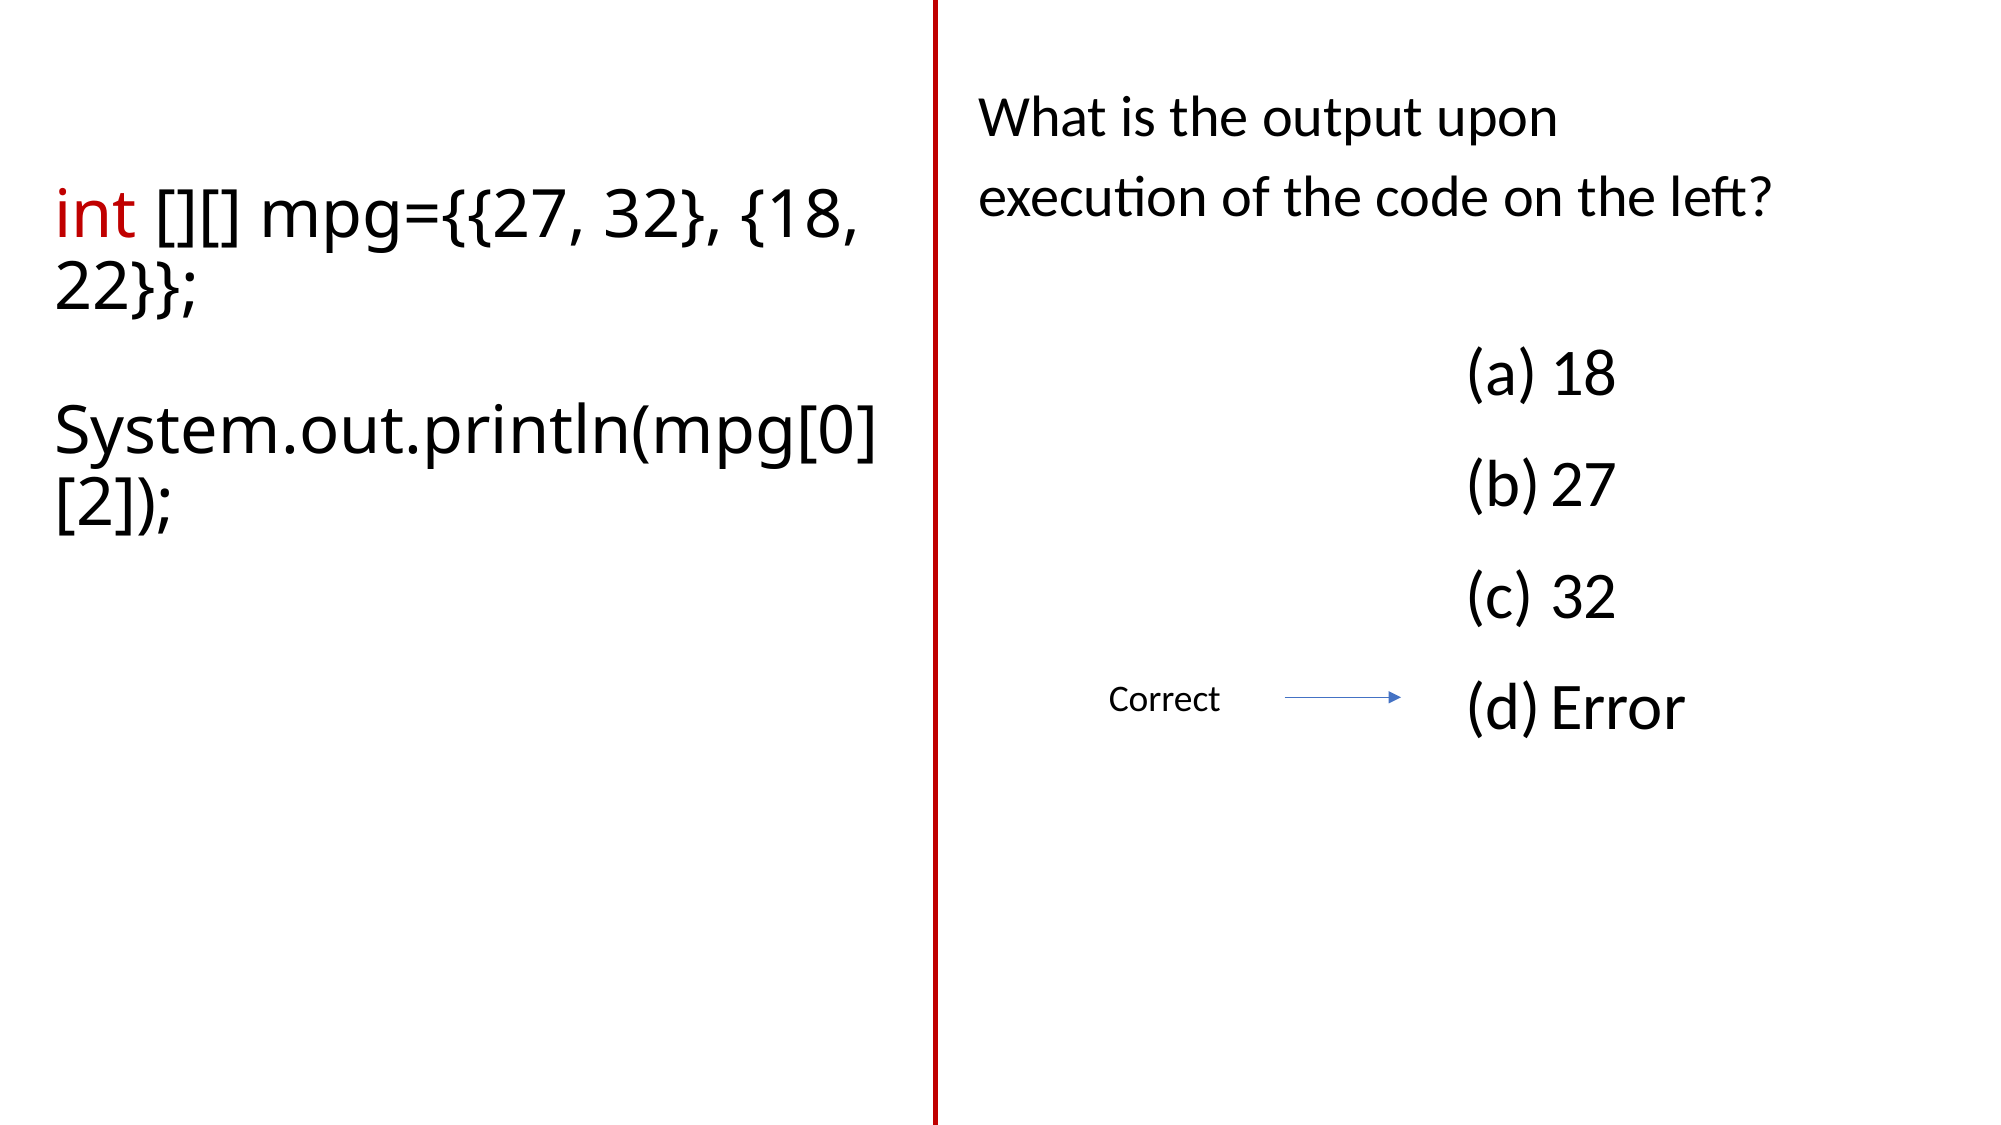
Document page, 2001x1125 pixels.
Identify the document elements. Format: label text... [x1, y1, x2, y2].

title int [][] mpg={{27, 32}, {18, 22}}; System.out.println(mpg[0][2]); [39, 59, 908, 742]
list 18 27 32 Error [1450, 311, 1793, 902]
text_box What is the output upon execution of the code on the left? [963, 59, 1816, 236]
text_box Correct [1094, 666, 1237, 727]
